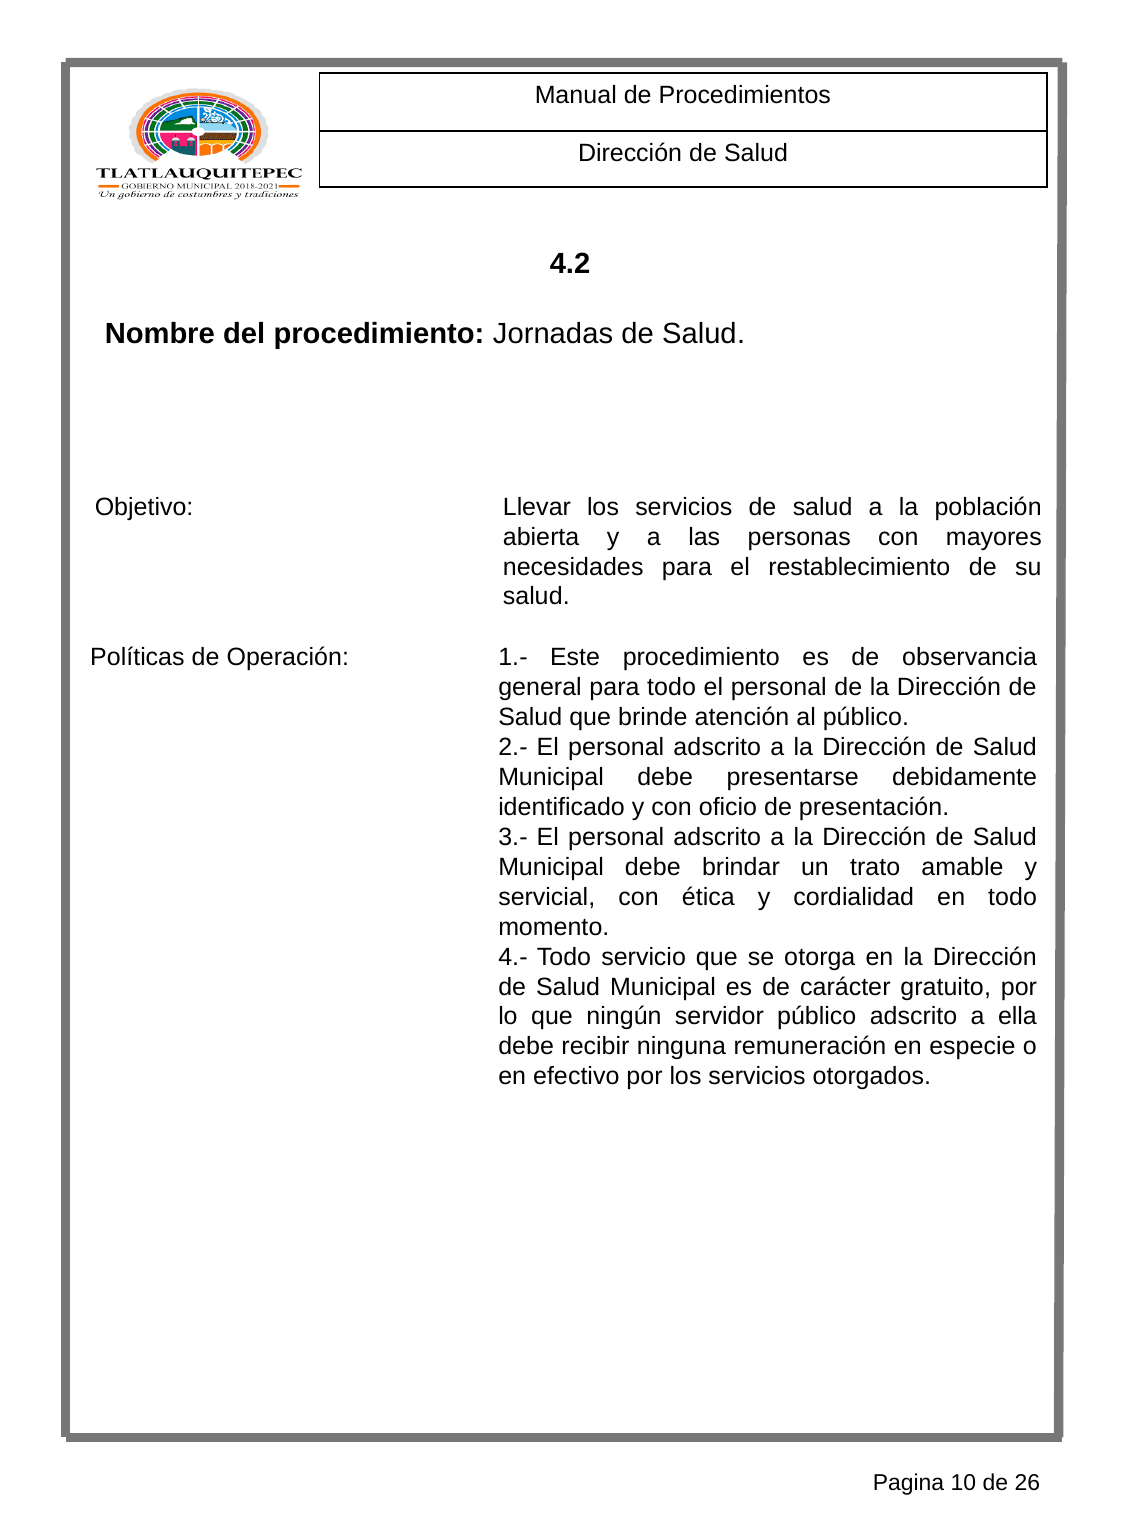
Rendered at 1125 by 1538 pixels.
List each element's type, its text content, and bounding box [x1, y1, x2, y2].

table_header Llevar los servicios de salud a la población abierta y a las personas con mayores necesidades para el restablecimiento de su salud. [493, 491, 1053, 618]
text_box 4.2 Nombre del procedimiento: Jornadas de Salud. [89, 237, 1059, 392]
table_header Manual de Procedimientos [320, 74, 1046, 130]
table_header Políticas de Operación: [79, 641, 487, 1121]
table_cell Dirección de Salud [320, 132, 1046, 186]
picture [88, 74, 309, 214]
table_header Objetivo: [85, 491, 491, 618]
table_header Pagina 10 de 26 [859, 1463, 1064, 1520]
table_header 1.- Este procedimiento es de observancia general para todo el personal de la Dirección de Salud que brinde atención al público. 2.- El personal adscrito a la Dirección de Salud Municipal debe presentarse debidamente identificado y con oficio de presentación. 3.- El personal adscrito a la Dirección de Salud Municipal debe brindar un trato amable y servicial, con ética y cordialidad en todo momento. 4.- Todo servicio que se otorga en la Dirección de Salud Municipal es de carácter gratuito, por lo que ningún servidor público adscrito a ella debe recibir ninguna remuneración en especie o en efectivo por los servicios otorgados. [487, 642, 1048, 1120]
